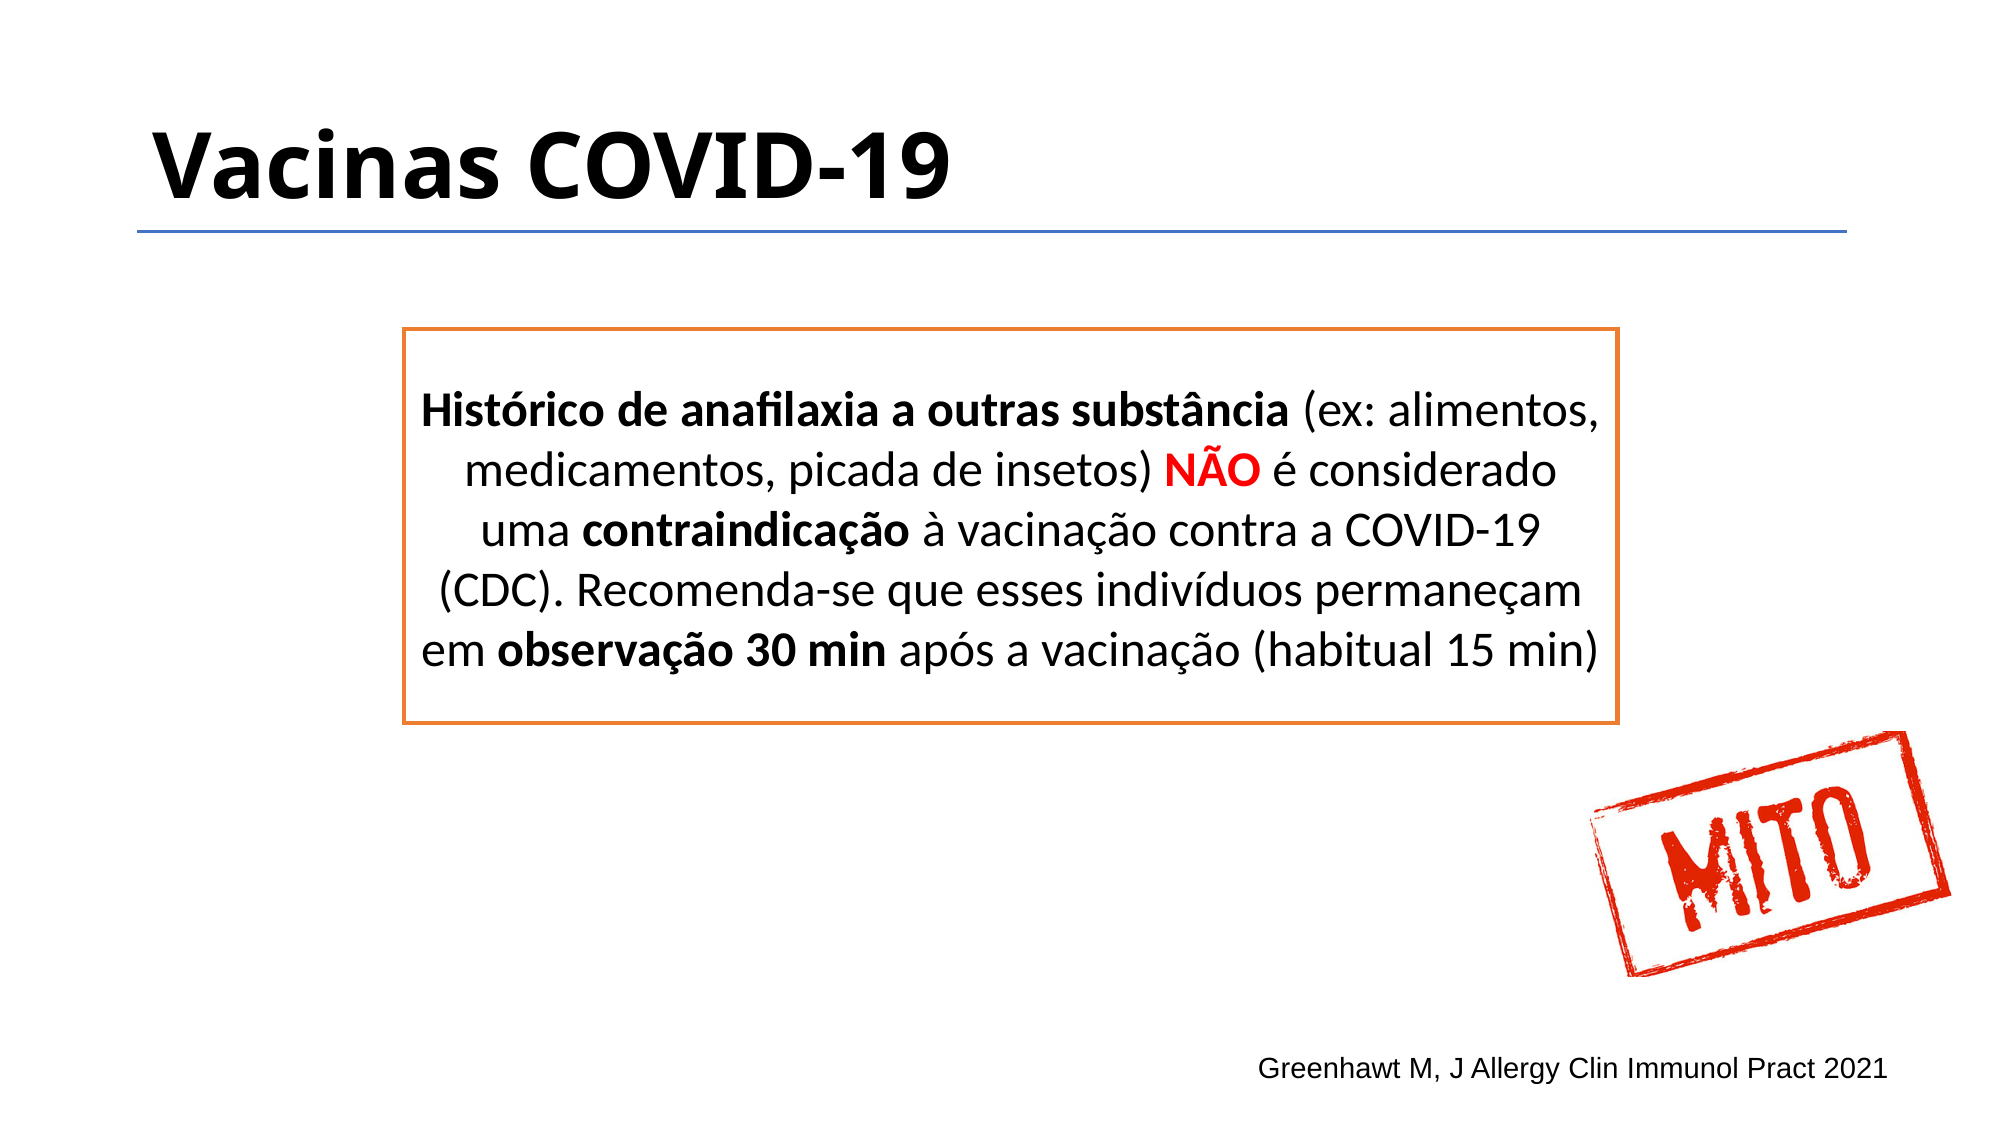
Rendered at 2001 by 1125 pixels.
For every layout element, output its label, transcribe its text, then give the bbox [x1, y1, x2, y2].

title Vacinas COVID-19 [137, 59, 1863, 278]
text_box Greenhawt M, J Allergy Clin Immunol Pract 2021 [1243, 1006, 2000, 1092]
picture [1570, 731, 1962, 977]
text_box Histórico de anafilaxia a outras substância (ex: alimentos, medicamentos, picada de insetos) NÃO é considerado uma contraindicação à vacinação contra a COVID-19 (CDC). Recomenda-se que esses indivíduos permaneçam em observação 30 min após a vacinação (habitual 15 min) [403, 328, 1618, 724]
